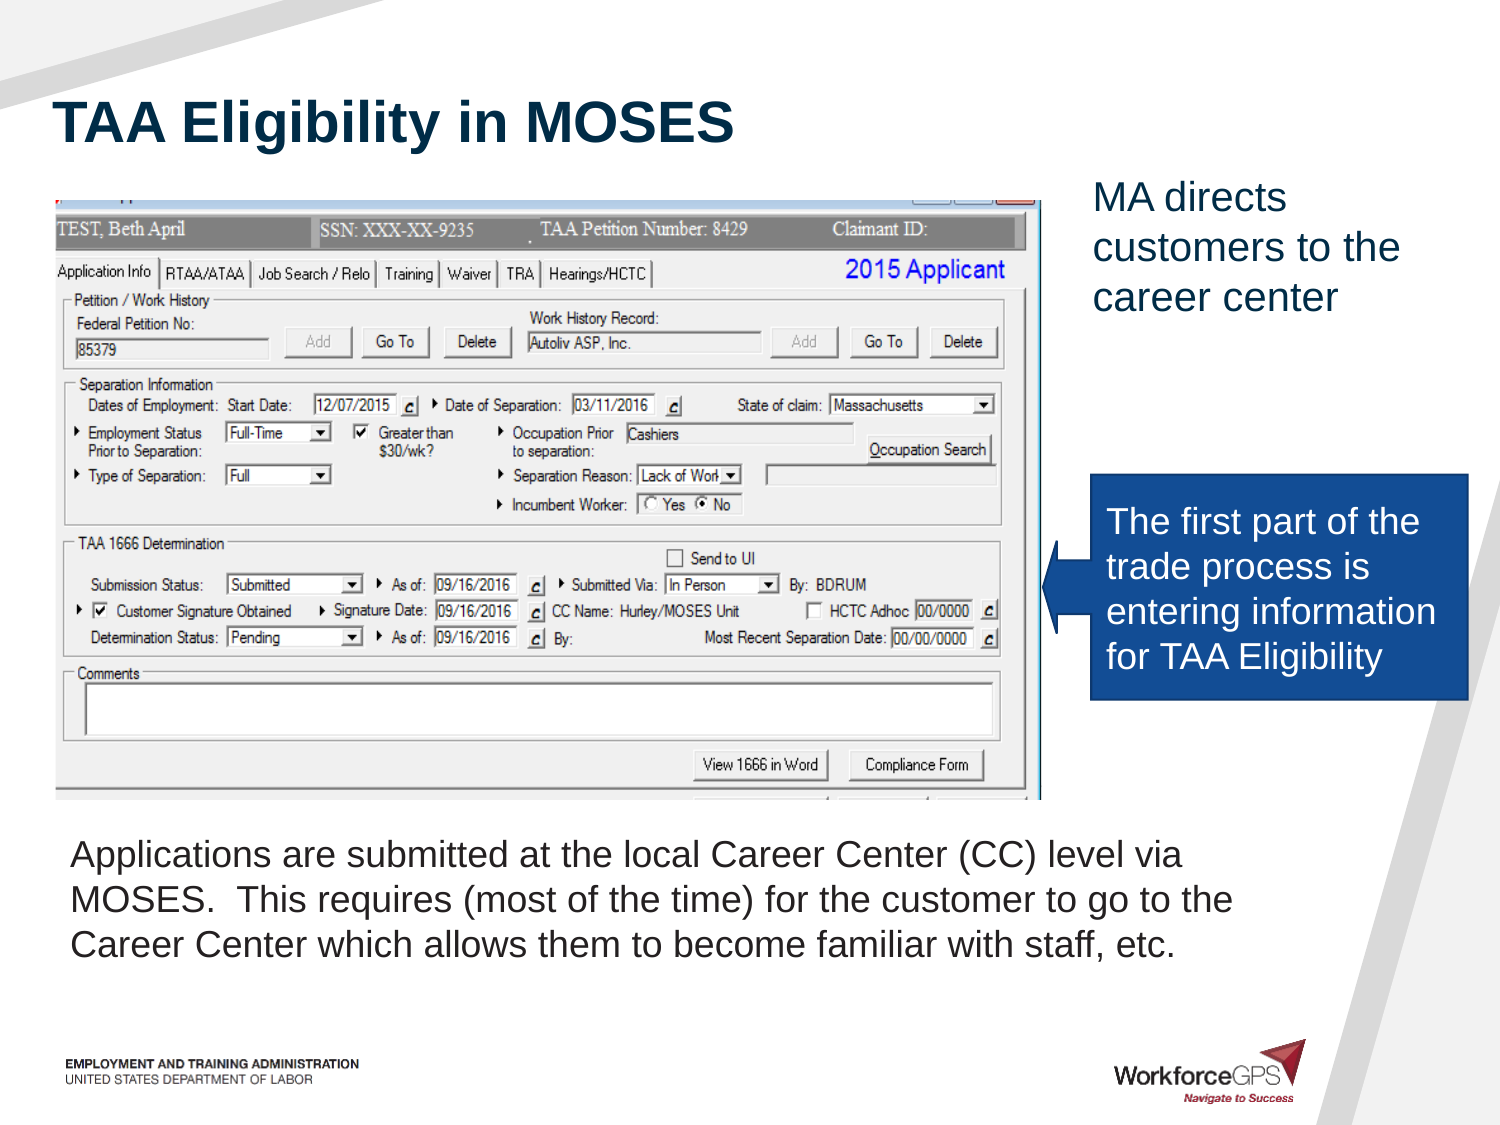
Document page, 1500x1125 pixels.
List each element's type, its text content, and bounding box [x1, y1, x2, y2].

title TAA Eligibility in MOSES [37, 24, 1475, 163]
picture [1112, 1038, 1308, 1105]
text_box MA directs customers to the career center [1077, 163, 1460, 328]
text_box Applications are submitted at the local Career Center (CC) level via MOSES. This requires (most of the time) for the customer to go to the Career Center which allows them to become familiar with staff, etc. [55, 822, 1299, 973]
text_box The first part of the trade process is entering information for TAA Eligibility [1042, 473, 1469, 701]
picture [55, 199, 1042, 800]
picture [59, 1053, 370, 1092]
